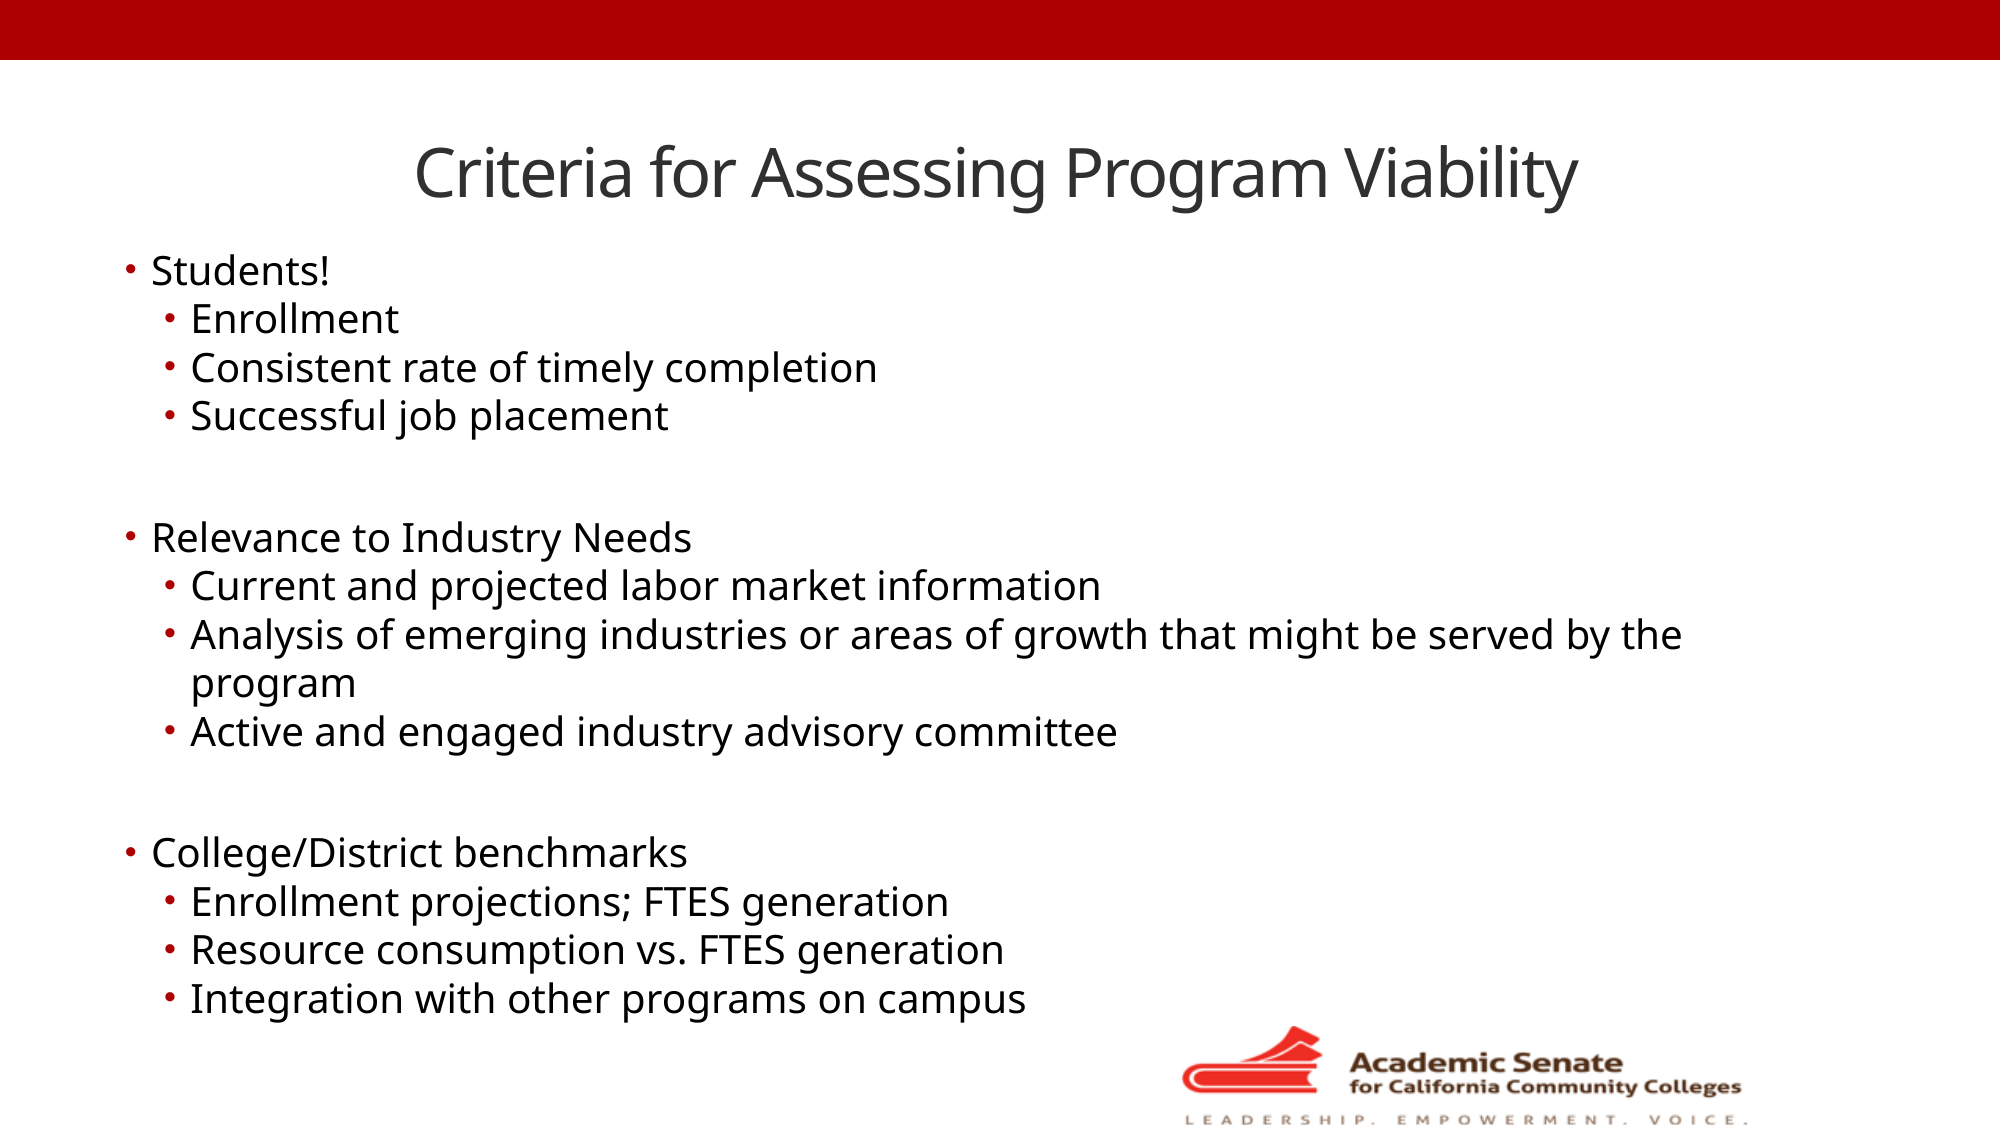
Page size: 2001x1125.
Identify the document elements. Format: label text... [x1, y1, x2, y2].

title Criteria for Assessing Program Viability [330, 94, 1662, 237]
list Students! Enrollment Consistent rate of timely completion Successful job placement Relevance to Industry Needs Current and projected labor market information Analysis of emerging industries or areas of growth that might be served by the program Active and engaged industry advisory committee College/District benchmarks Enrollment projections; FTES generation Resource consumption vs. FTES generation Integration with other programs on campus [109, 237, 1867, 1032]
picture [1182, 1025, 1748, 1125]
